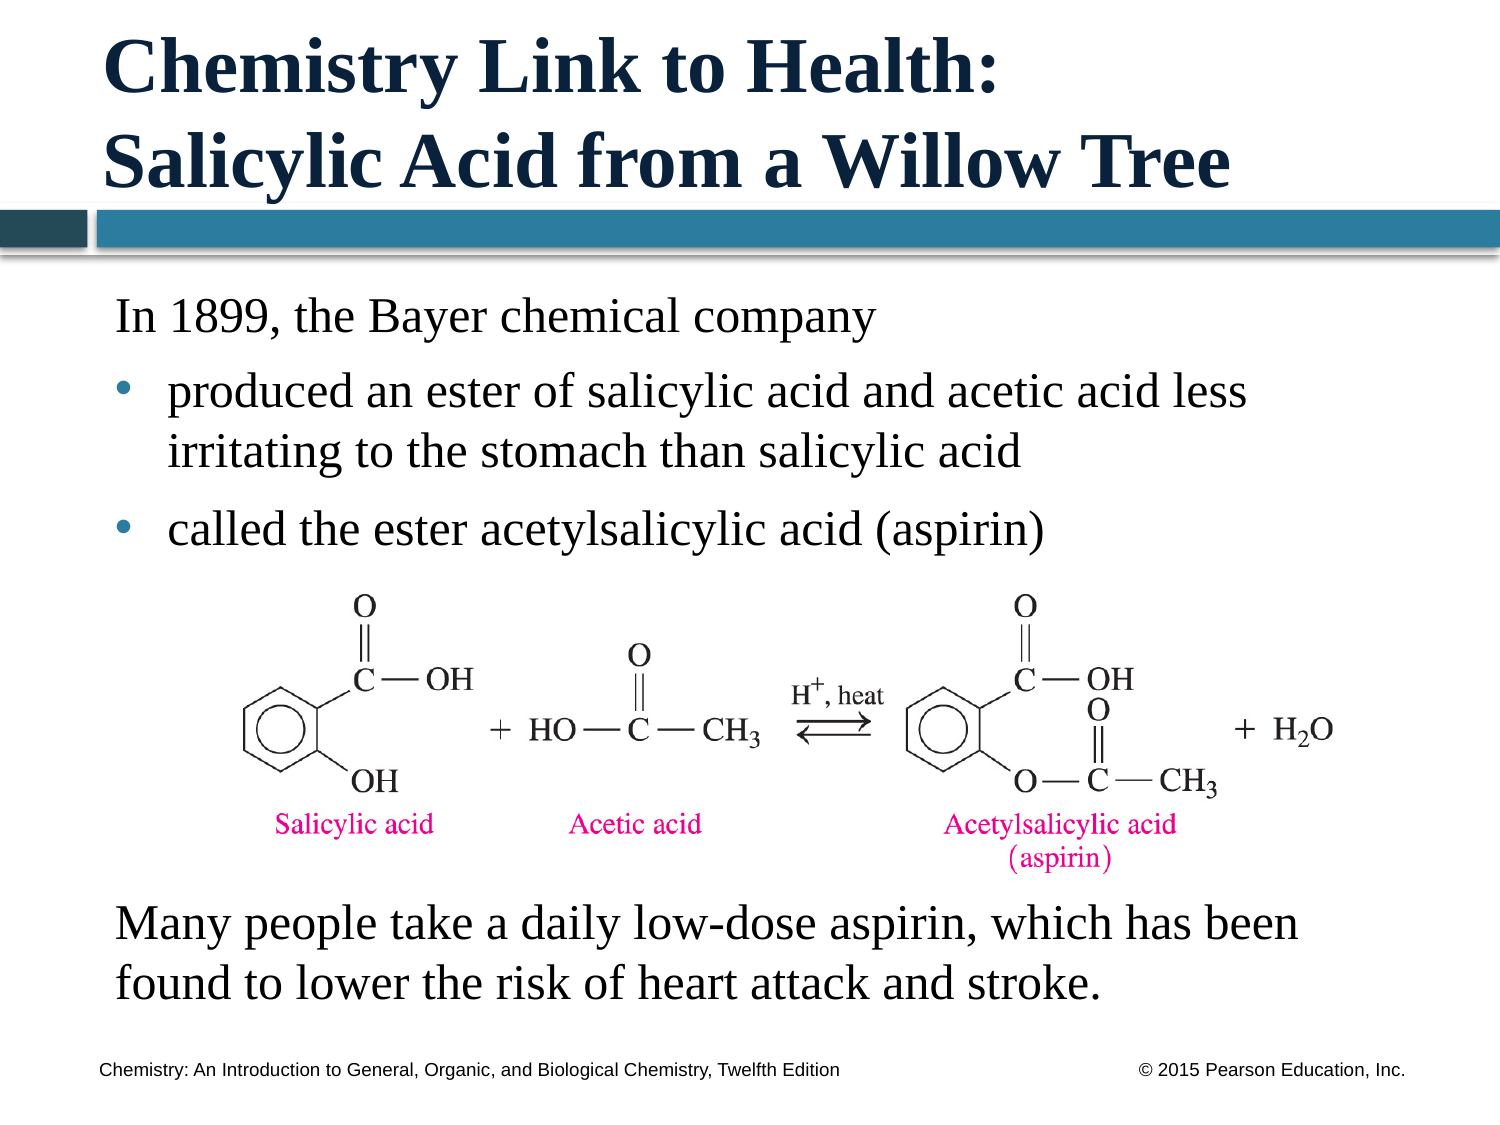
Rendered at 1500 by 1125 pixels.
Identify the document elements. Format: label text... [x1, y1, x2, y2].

list In 1899, the Bayer chemical company produced an ester of salicylic acid and acetic acid less irritating to the stomach than salicylic acid called the ester acetylsalicylic acid (aspirin) Many people take a daily low-dose aspirin, which has been found to lower the risk of heart attack and stroke. [99, 275, 1375, 1025]
picture [235, 586, 1341, 879]
title Chemistry Link to Health: Salicylic Acid from a Willow Tree [87, 32, 1335, 183]
